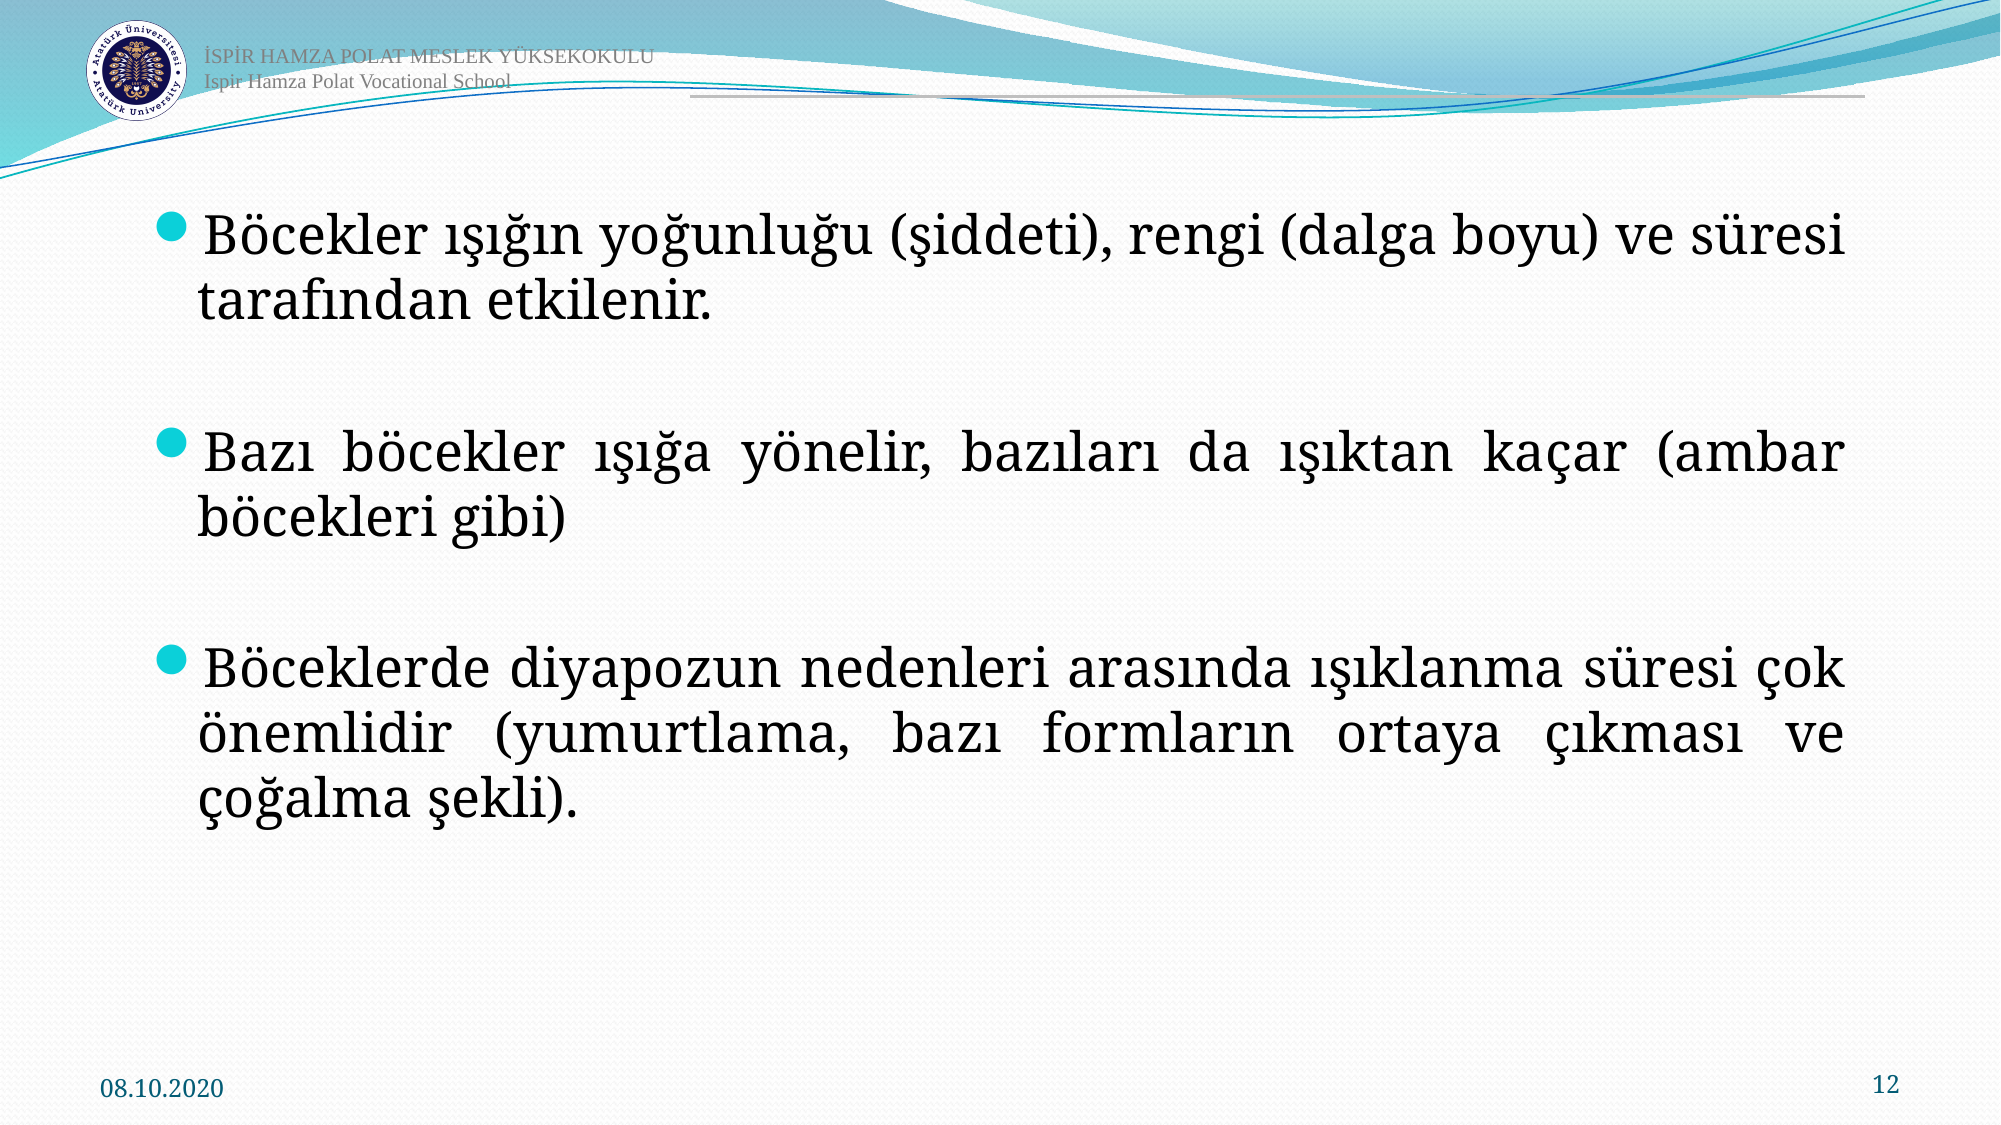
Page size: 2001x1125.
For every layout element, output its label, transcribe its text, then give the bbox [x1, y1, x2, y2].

slide_number 12 [1733, 1042, 1900, 1103]
picture [86, 20, 187, 121]
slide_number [99, 1042, 567, 1103]
list Böcekler ışığın yoğunluğu (şiddeti), rengi (dalga boyu) ve süresi tarafından etkilenir. Bazı böcekler ışığa yönelir, bazıları da ışıktan kaçar (ambar böcekleri gibi) Böceklerde diyapozun nedenleri arasında ışıklanma süresi çok önemlidir (yumurtlama, bazı formların ortaya çıkması ve çoğalma şekli). [137, 193, 1863, 1014]
